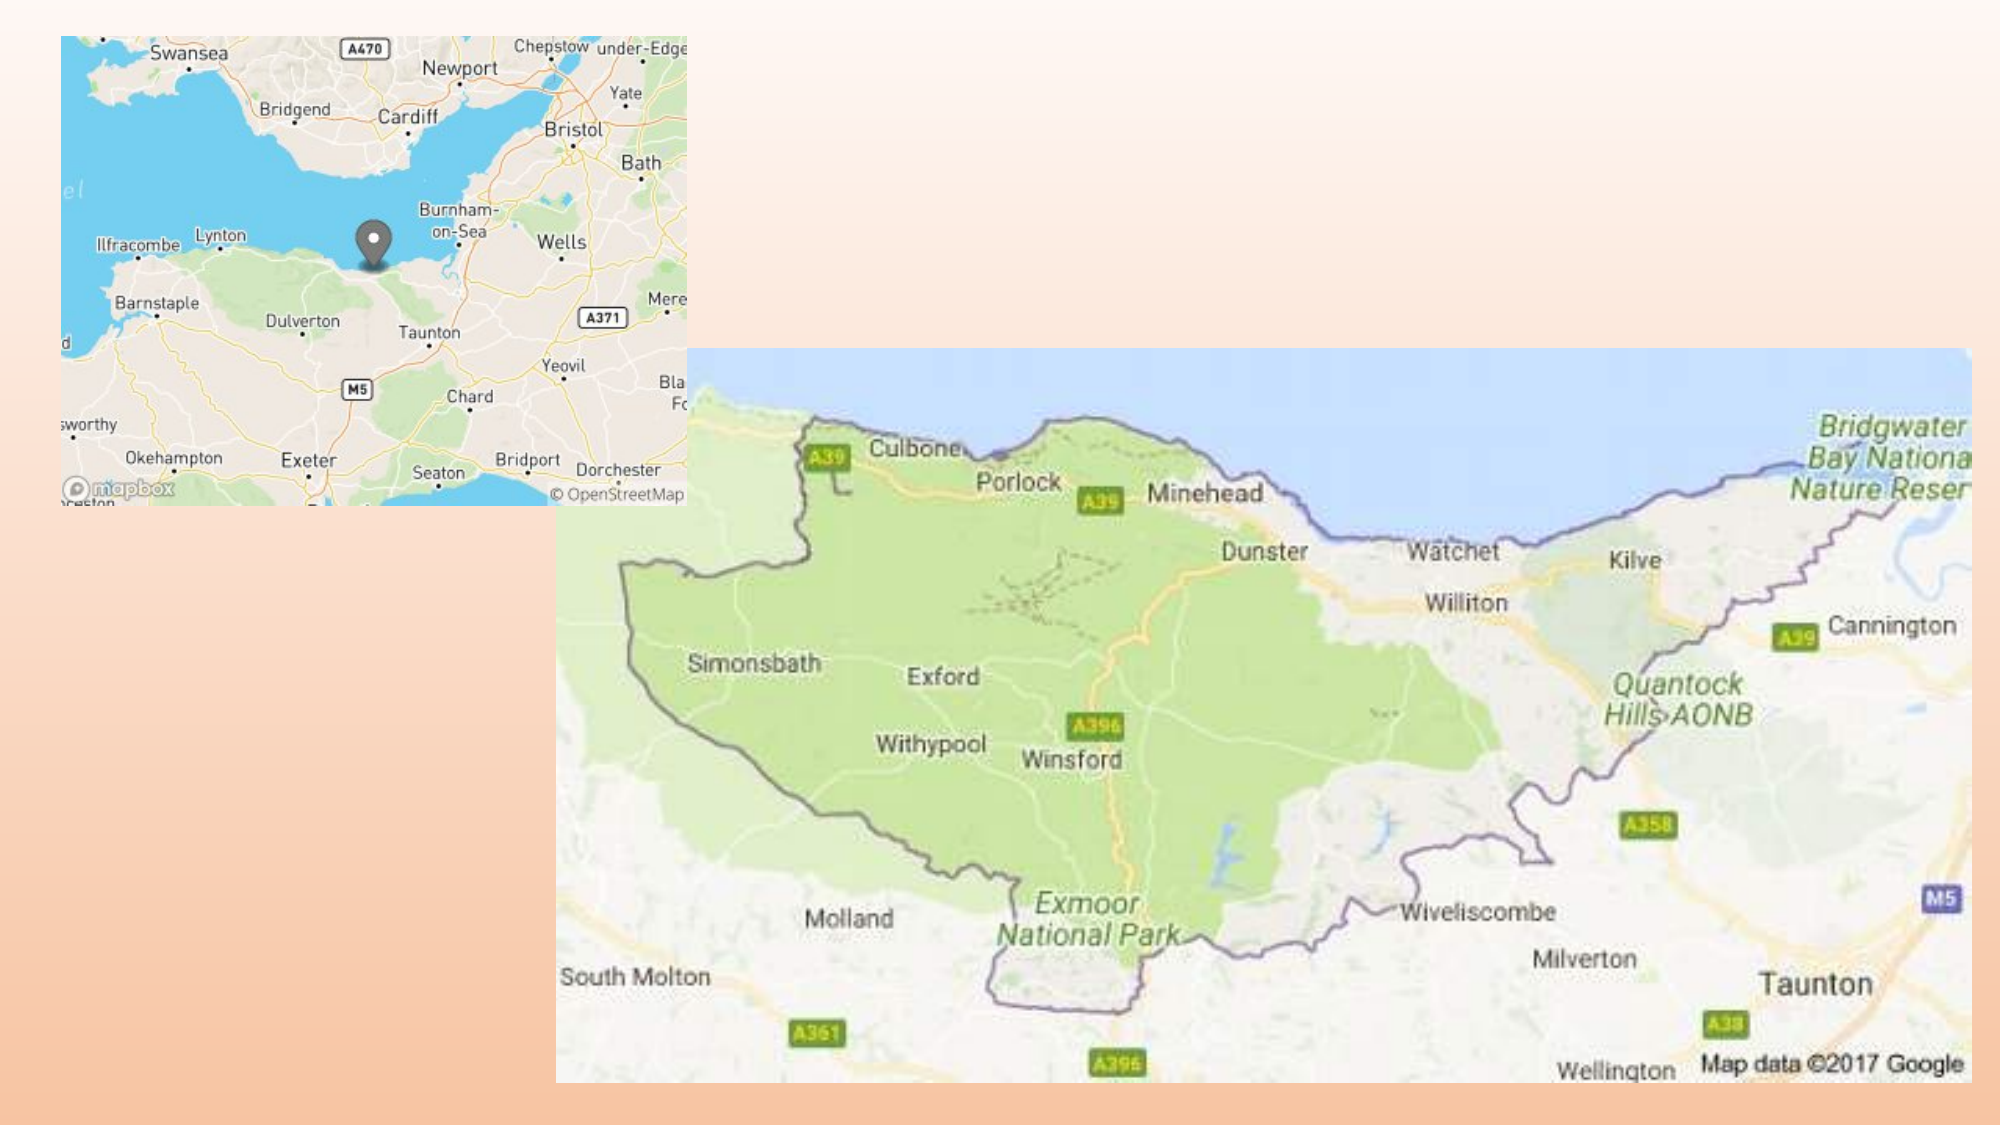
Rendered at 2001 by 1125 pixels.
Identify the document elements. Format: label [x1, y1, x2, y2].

picture [61, 36, 1972, 1083]
